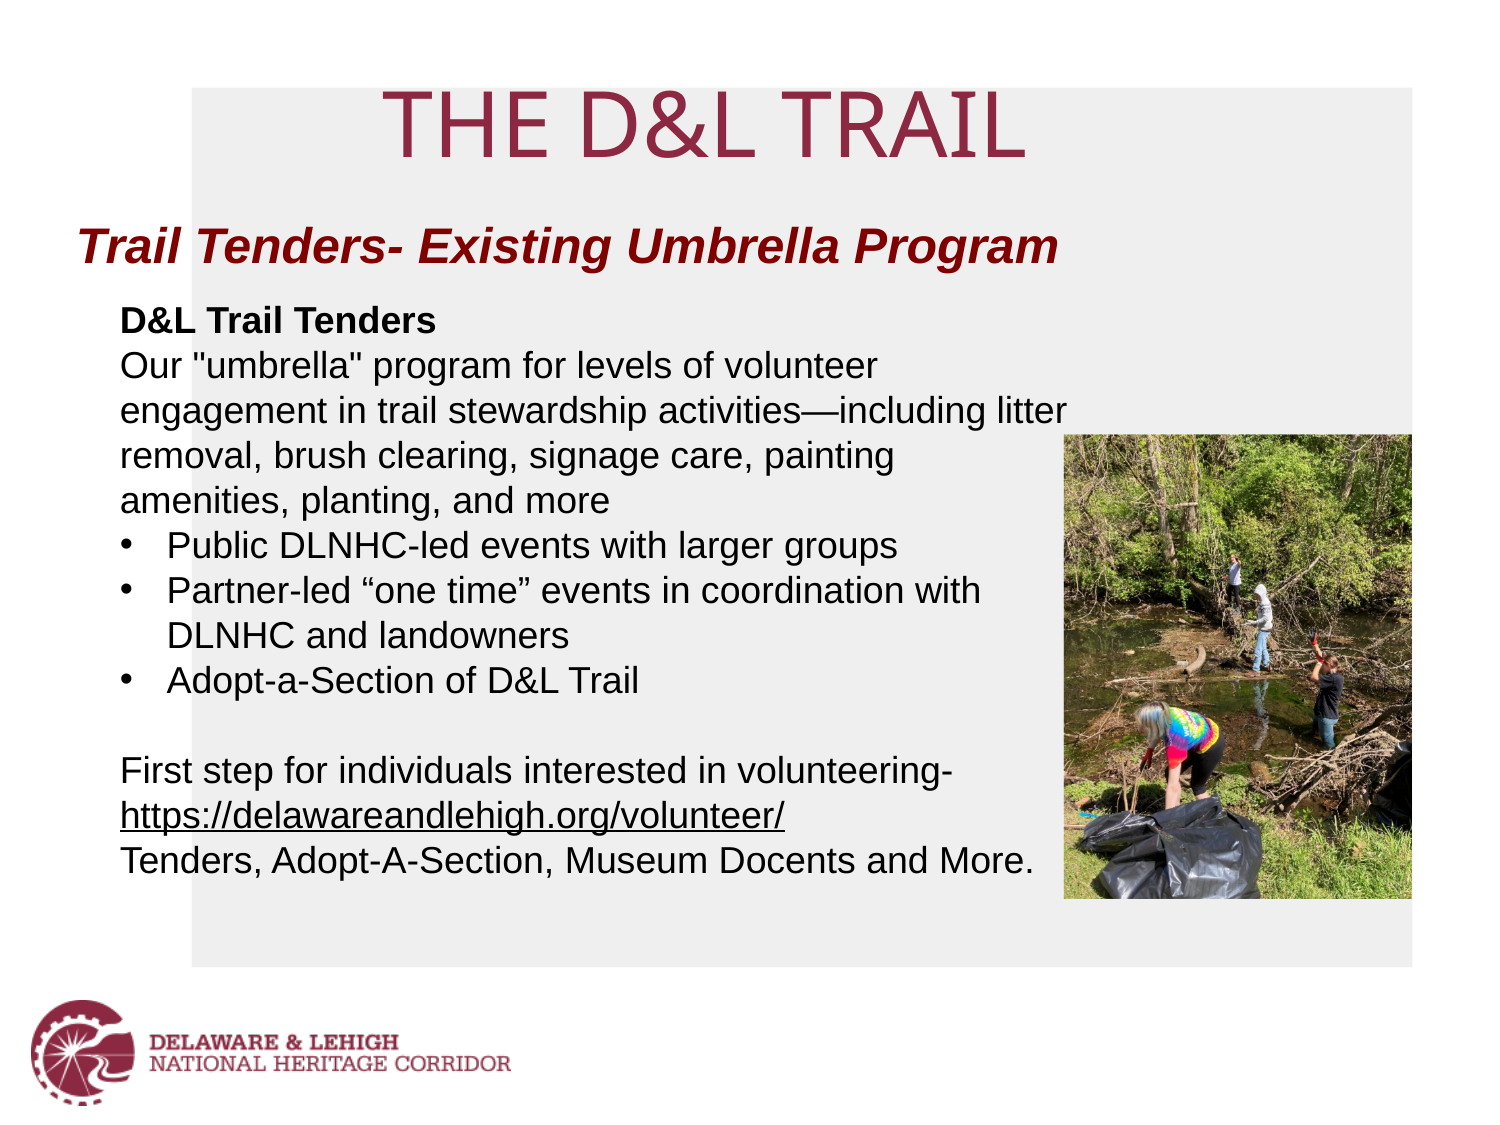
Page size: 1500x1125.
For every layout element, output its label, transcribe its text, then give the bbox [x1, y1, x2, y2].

title THE D&L TRAIL [63, 55, 1347, 200]
text_box Trail Tenders- Existing Umbrella Program [62, 206, 1388, 281]
text_box D&L Trail Tenders​ Our "umbrella" program for levels of volunteer engagement in trail stewardship activities—including litter removal, brush clearing, signage care, painting amenities, planting, and more​ Public DLNHC-led events​ with larger groups Partner-led “one time” events in coordination with DLNHC and landowners​ Adopt-a-Section of D&L Trail First step for individuals interested in volunteering-​ https://delawareandlehigh.org/volunteer/​ Tenders, Adopt-A-Section, Museum Docents and More. ​ [108, 290, 1098, 1011]
picture [1005, 435, 1470, 899]
text_box [725, 537, 775, 588]
picture [31, 1000, 511, 1106]
